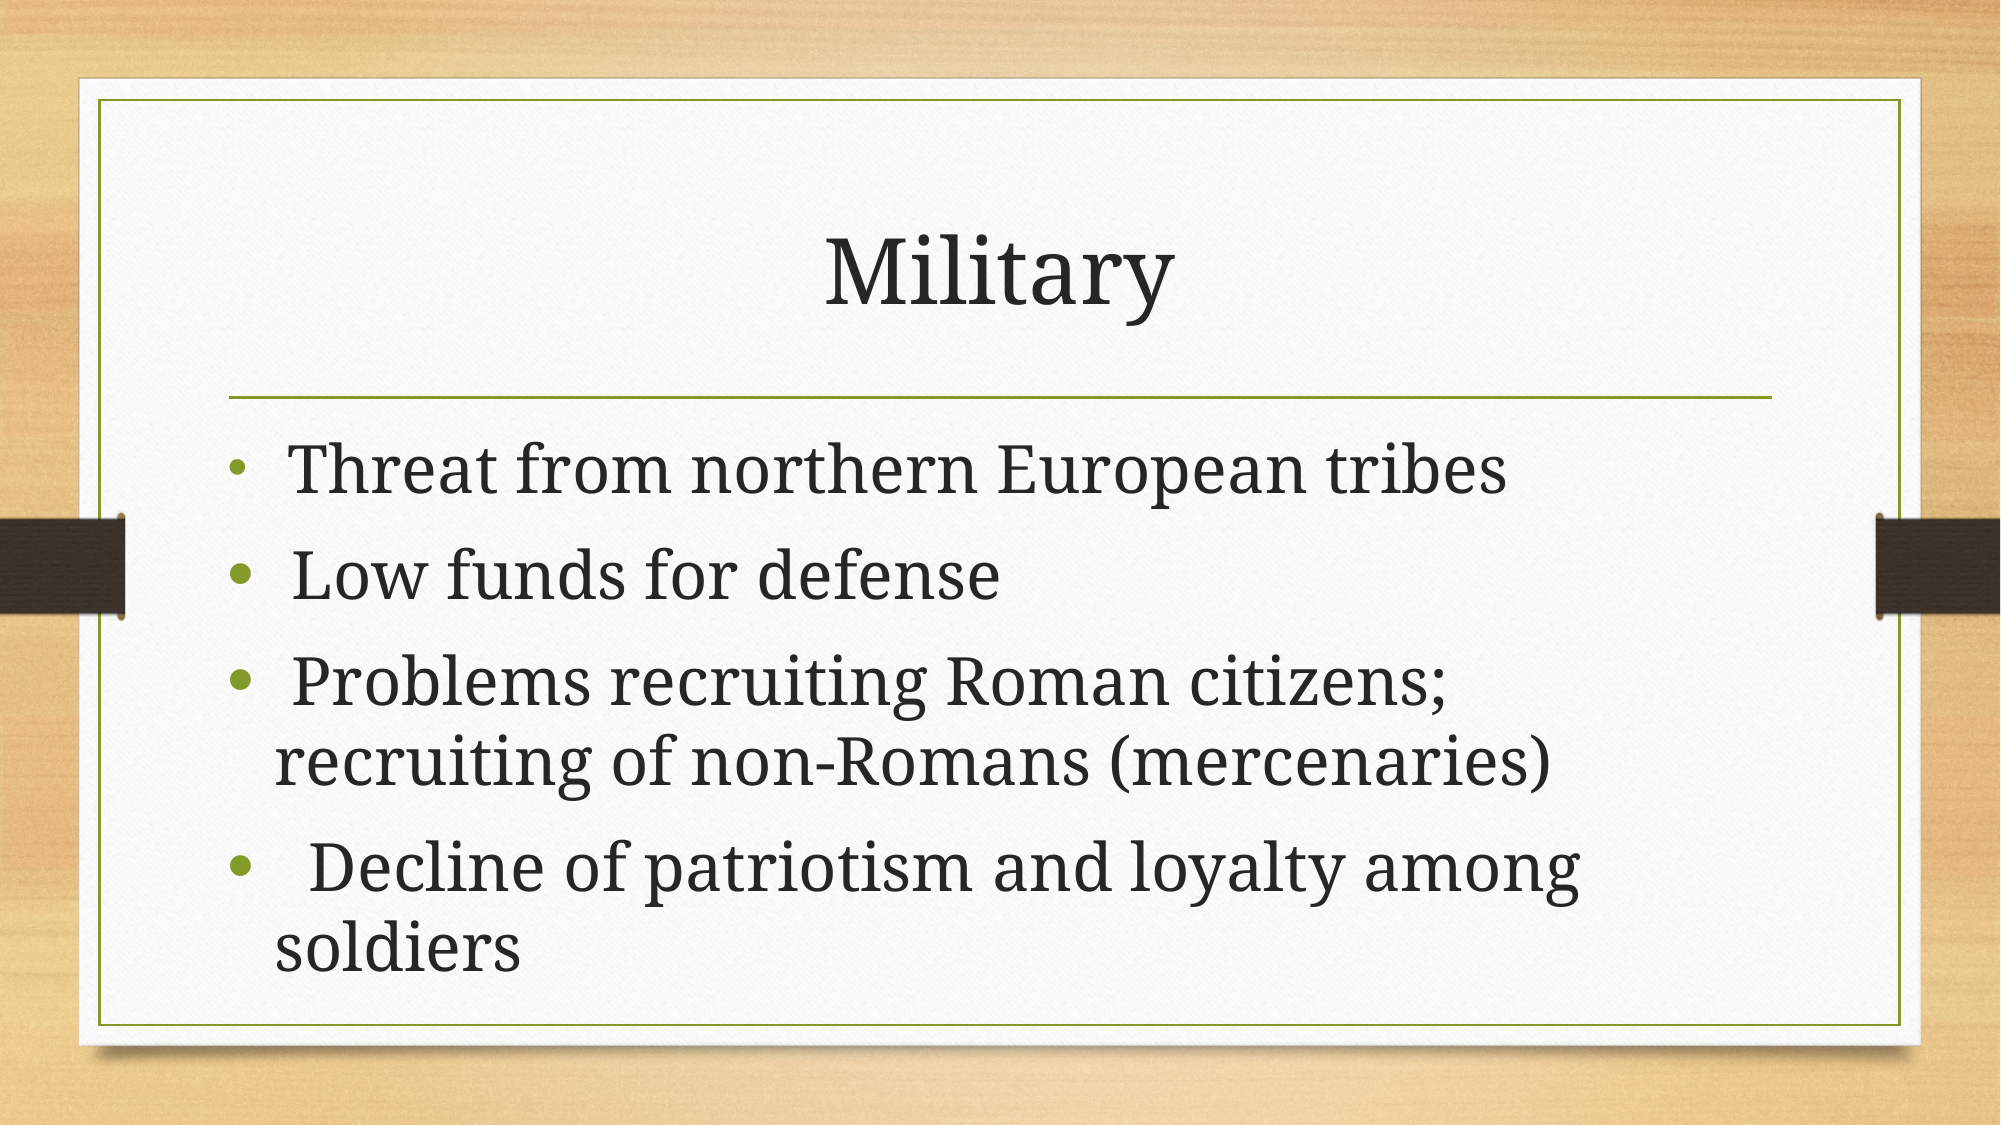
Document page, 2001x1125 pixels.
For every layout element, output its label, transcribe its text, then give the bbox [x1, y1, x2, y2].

picture [0, 0, 2001, 1125]
title Military [212, 161, 1788, 375]
list Threat from northern European tribes Low funds for defense Problems recruiting Roman citizens; recruiting of non-Romans (mercenaries) Decline of patriotism and loyalty among soldiers [212, 419, 1788, 964]
